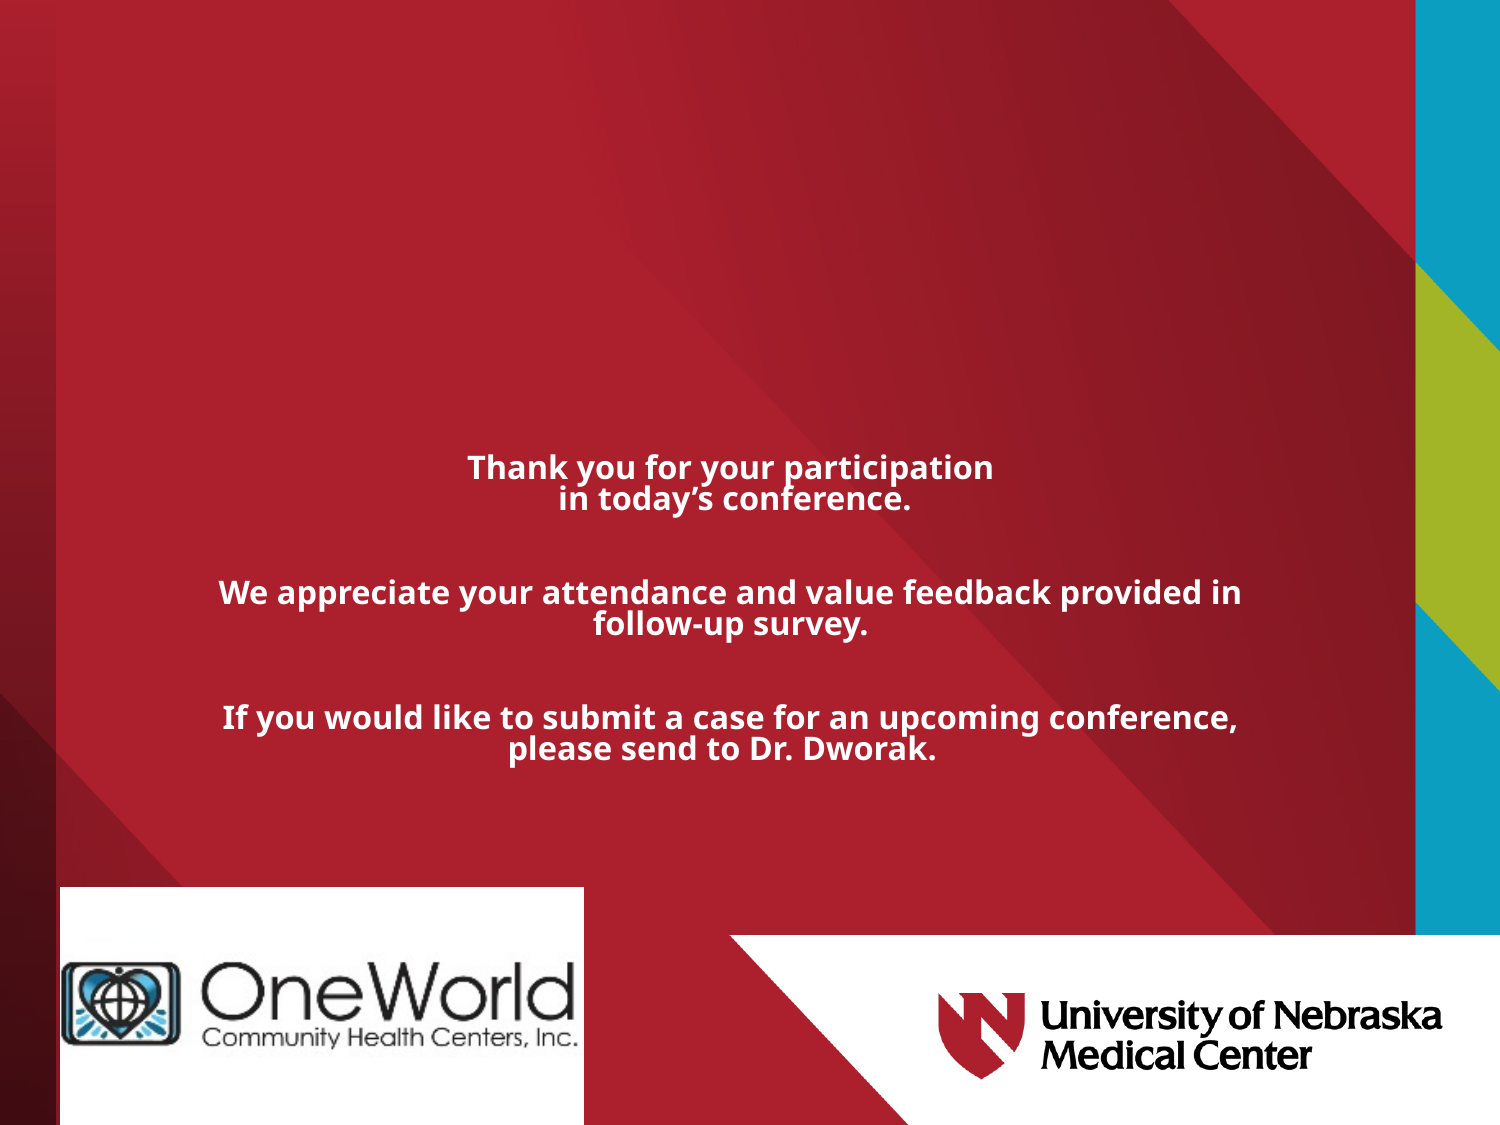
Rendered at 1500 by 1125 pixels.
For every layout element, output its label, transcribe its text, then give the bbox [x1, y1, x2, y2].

picture [0, 0, 1500, 1125]
title Thank you for your participation in today’s conference. We appreciate your attendance and value feedback provided in follow-up survey. If you would like to submit a case for an upcoming conference, please send to Dr. Dworak. [199, 316, 1263, 837]
